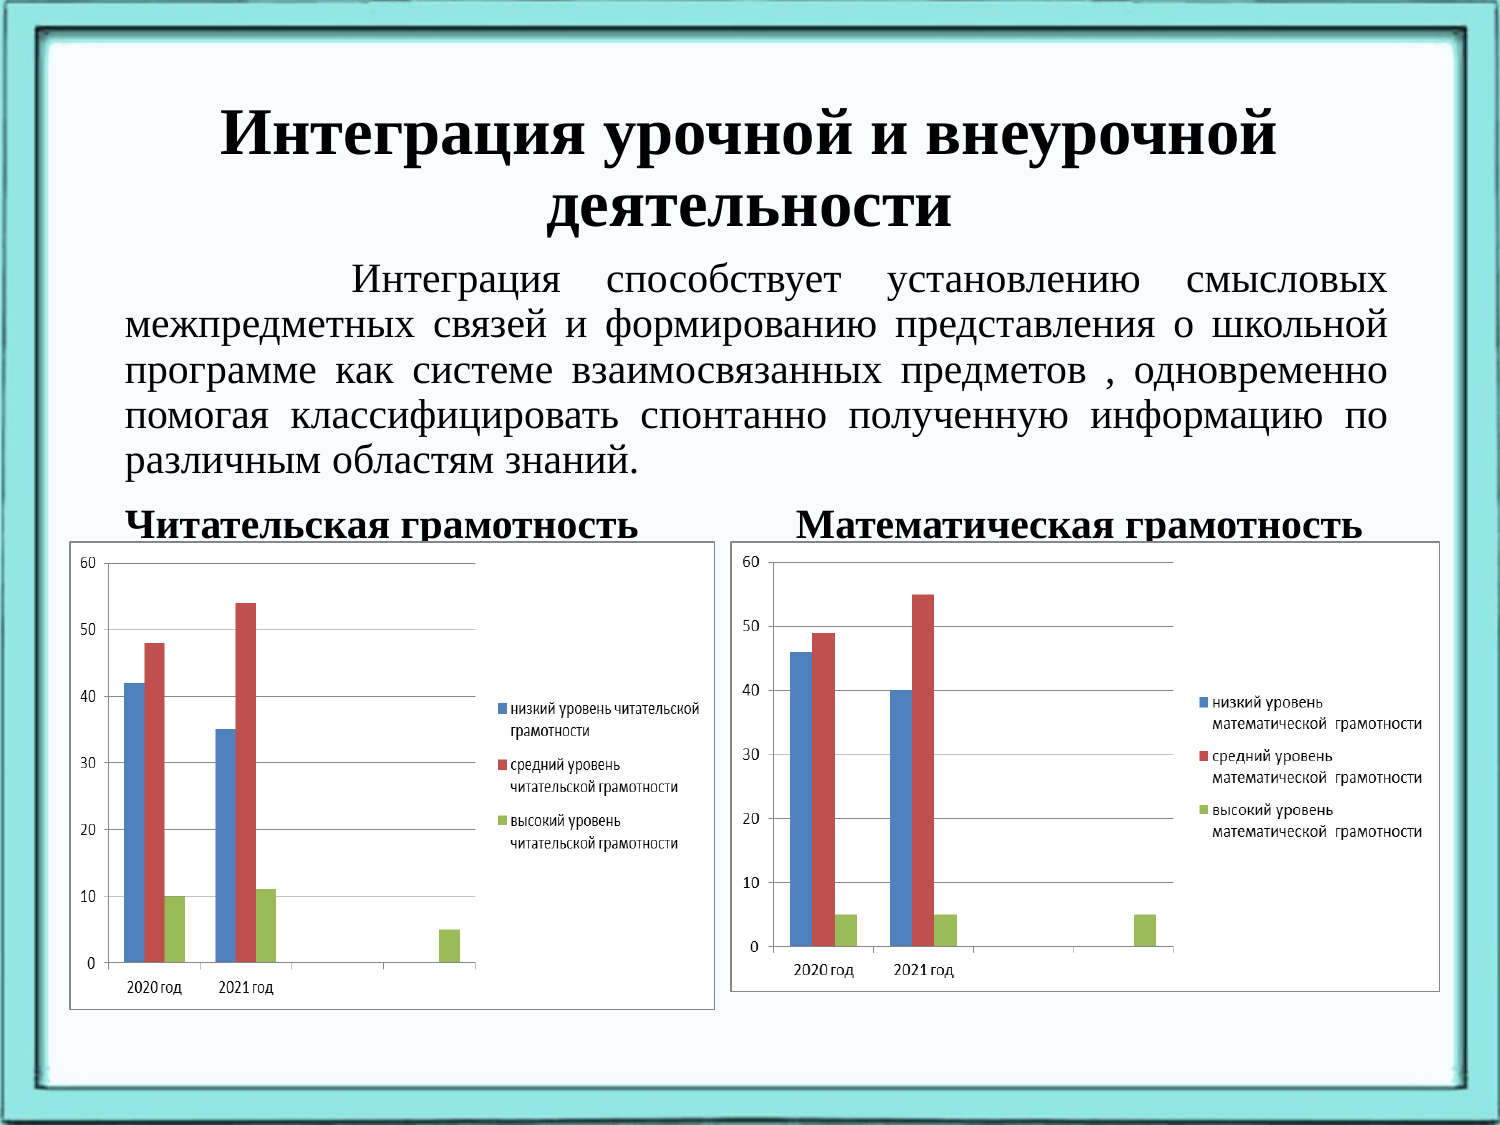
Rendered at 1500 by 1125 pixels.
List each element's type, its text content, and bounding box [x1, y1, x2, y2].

title Интеграция урочной и внеурочной деятельности [103, 59, 1397, 278]
picture [0, 0, 1500, 1125]
list Интеграция способствует установлению смысловых межпредметных связей и формированию представления о школьной программе как системе взаимосвязанных предметов , одновременно помогая классифицировать спонтанно полученную информацию по различным областям знаний. Читательская грамотность Математическая грамотность [109, 249, 1404, 1010]
